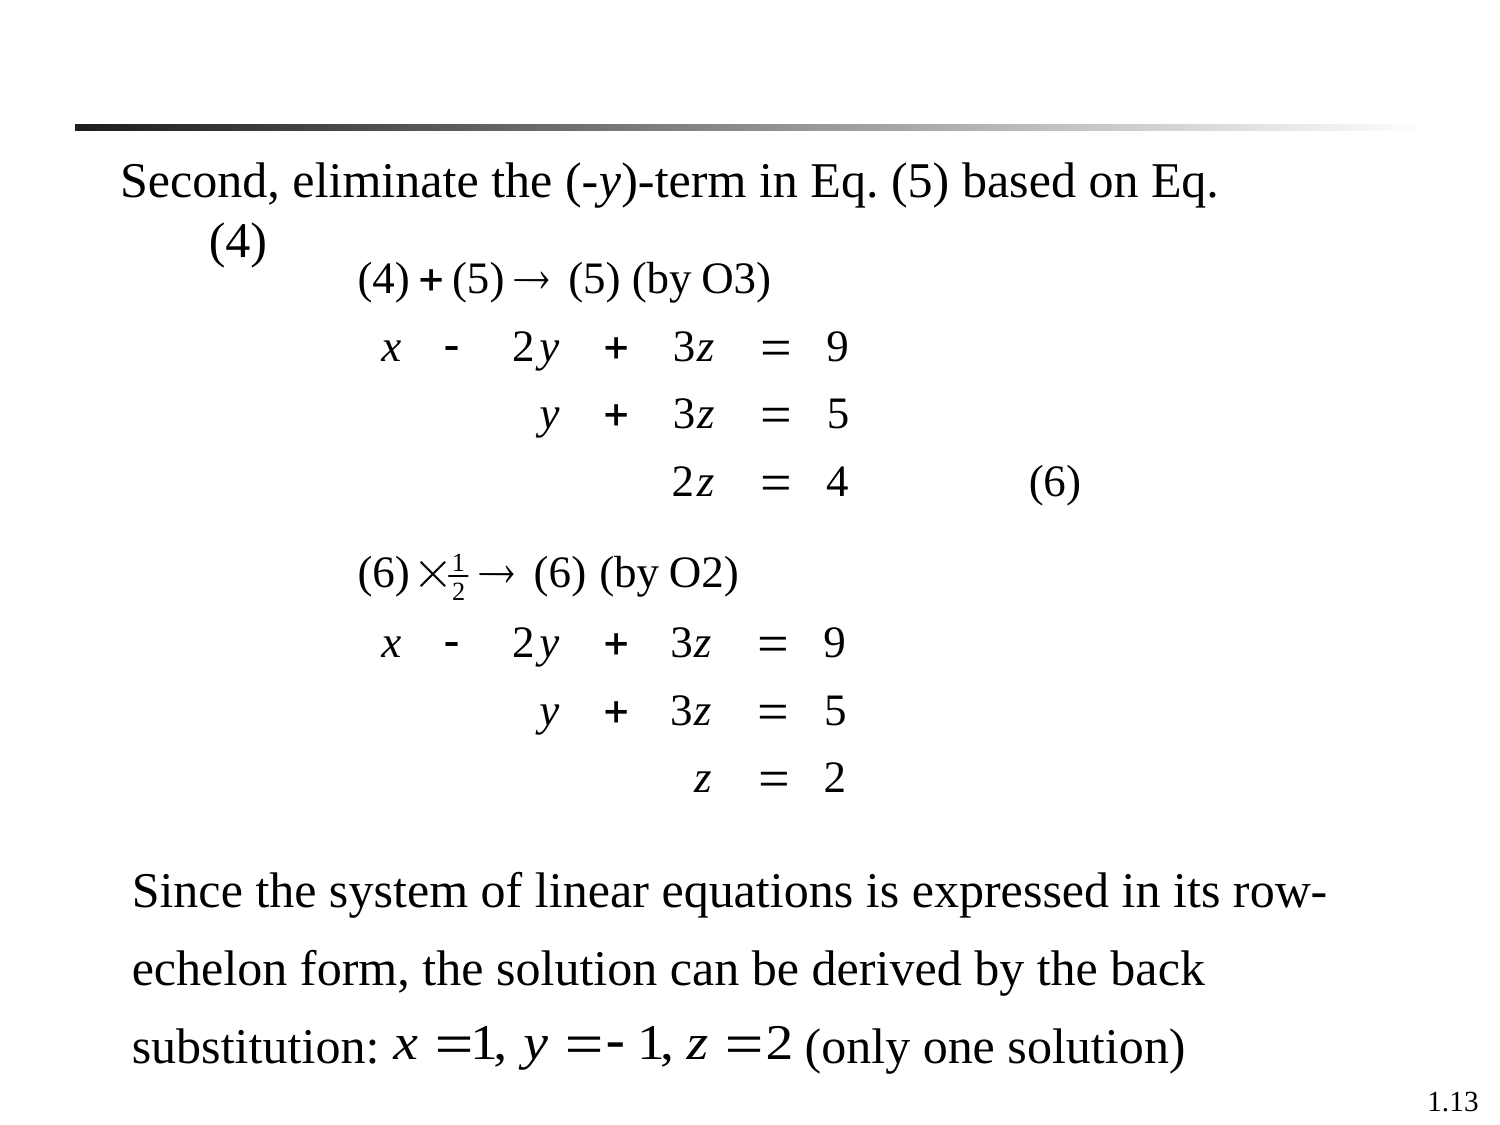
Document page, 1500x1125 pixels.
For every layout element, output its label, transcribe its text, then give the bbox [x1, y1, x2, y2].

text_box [350, 541, 854, 813]
text_box Second, eliminate the (-y)-term in Eq. (5) based on Eq. (4) [105, 140, 1301, 282]
slide_number 1.13 [1406, 1066, 1500, 1125]
text_box Since the system of linear equations is expressed in its row-echelon form, the solution can be derived by the back substitution: (only one solution) [23, 832, 1382, 945]
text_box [350, 252, 1091, 516]
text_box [386, 1019, 797, 1077]
